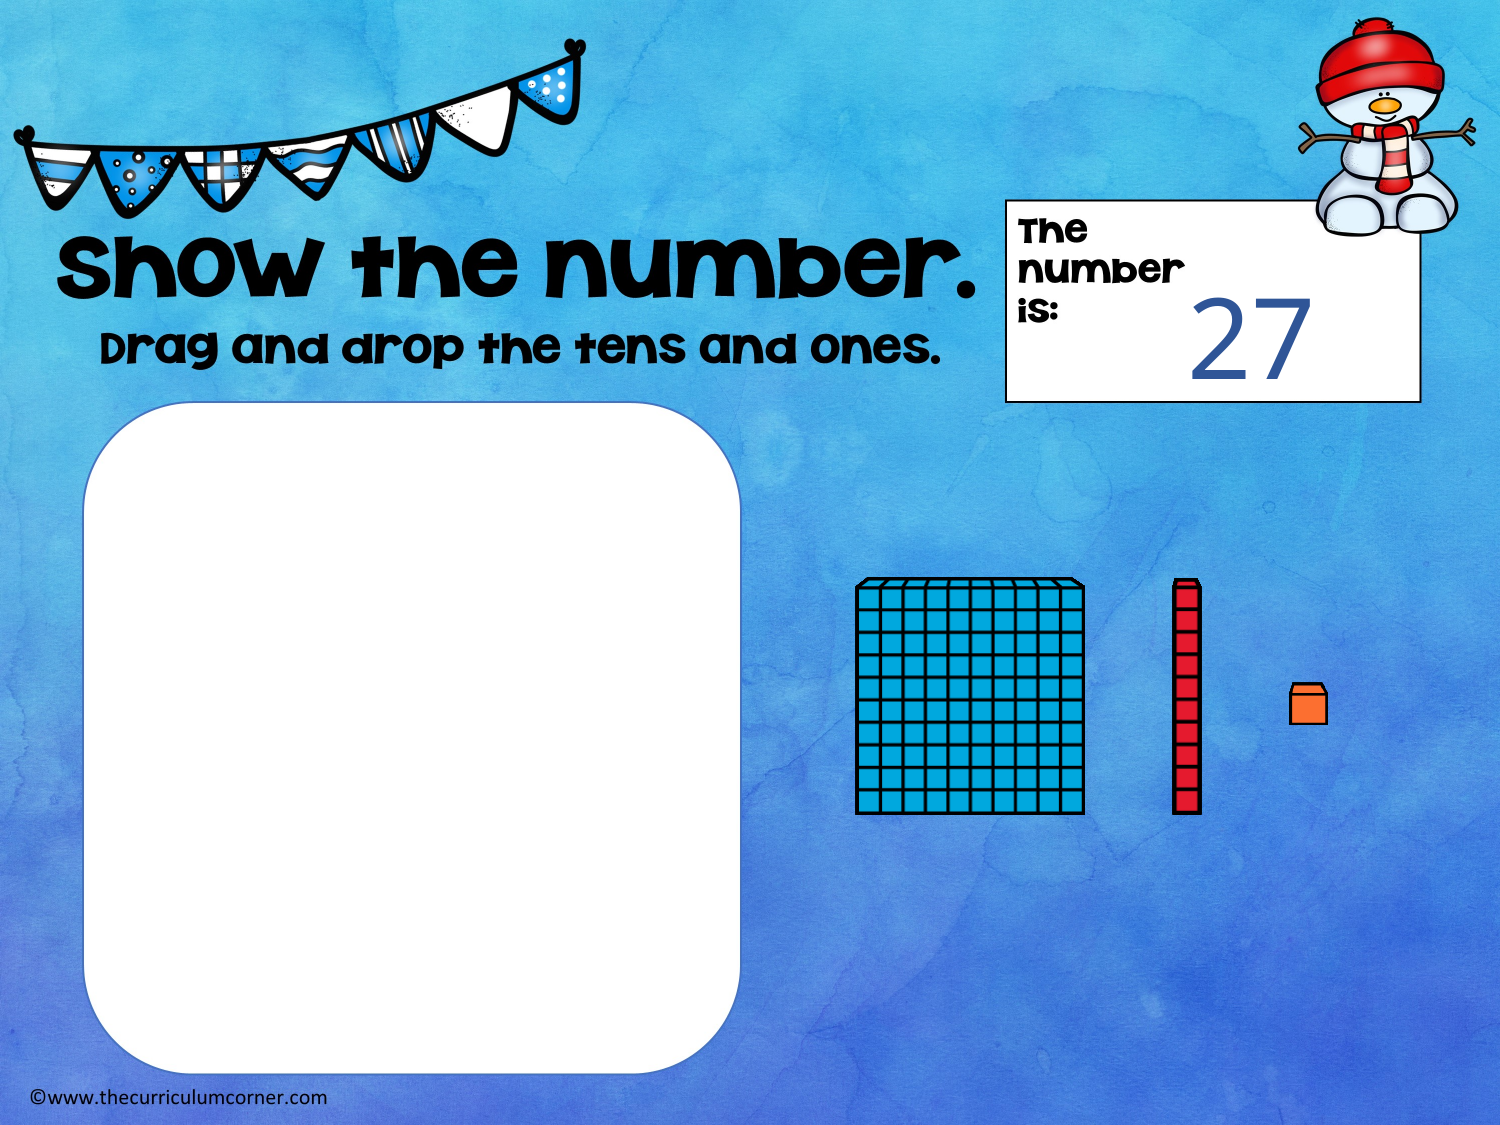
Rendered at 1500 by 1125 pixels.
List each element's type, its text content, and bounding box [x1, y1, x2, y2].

text_box 27 [1172, 259, 1364, 410]
picture [0, 0, 1500, 1125]
